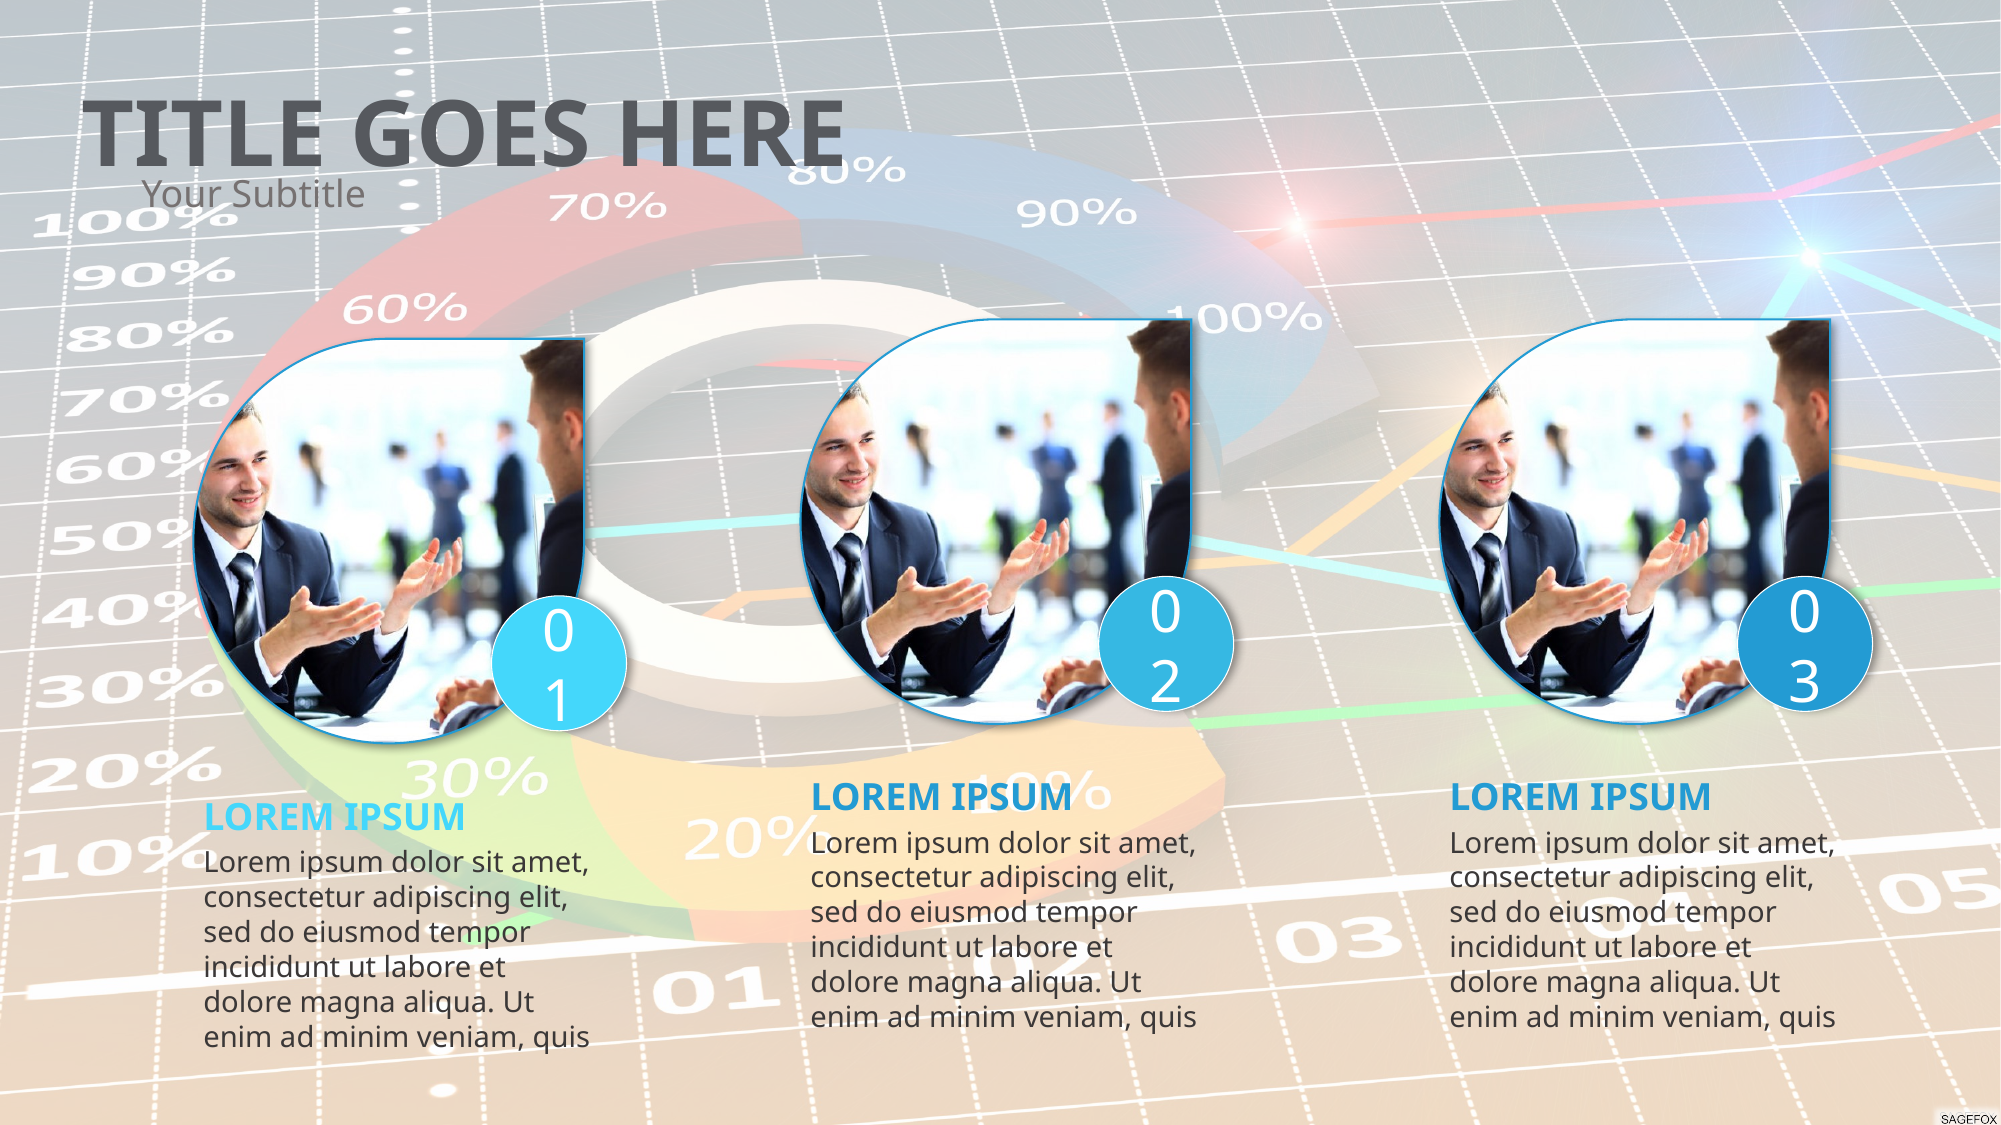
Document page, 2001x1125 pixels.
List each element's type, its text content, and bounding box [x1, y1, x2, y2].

text_box LOREM IPSUM Lorem ipsum dolor sit amet, consectetur adipiscing elit, sed do eiusmod tempor incididunt ut labore et dolore magna aliqua. Ut enim ad minim veniam, quis [1439, 768, 1849, 1039]
text_box [1438, 318, 1832, 725]
text_box 01 [490, 594, 628, 732]
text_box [13, 66, 918, 224]
text_box LOREM IPSUM Lorem ipsum dolor sit amet, consectetur adipiscing elit, sed do eiusmod tempor incididunt ut labore et dolore magna aliqua. Ut enim ad minim veniam, quis [193, 787, 603, 1059]
text_box 02 [1097, 575, 1235, 713]
text_box [192, 337, 586, 745]
text_box 03 [1736, 575, 1874, 713]
text_box LOREM IPSUM Lorem ipsum dolor sit amet, consectetur adipiscing elit, sed do eiusmod tempor incididunt ut labore et dolore magna aliqua. Ut enim ad minim veniam, quis [800, 768, 1210, 1039]
picture [1938, 1114, 1999, 1125]
text_box [799, 318, 1193, 725]
